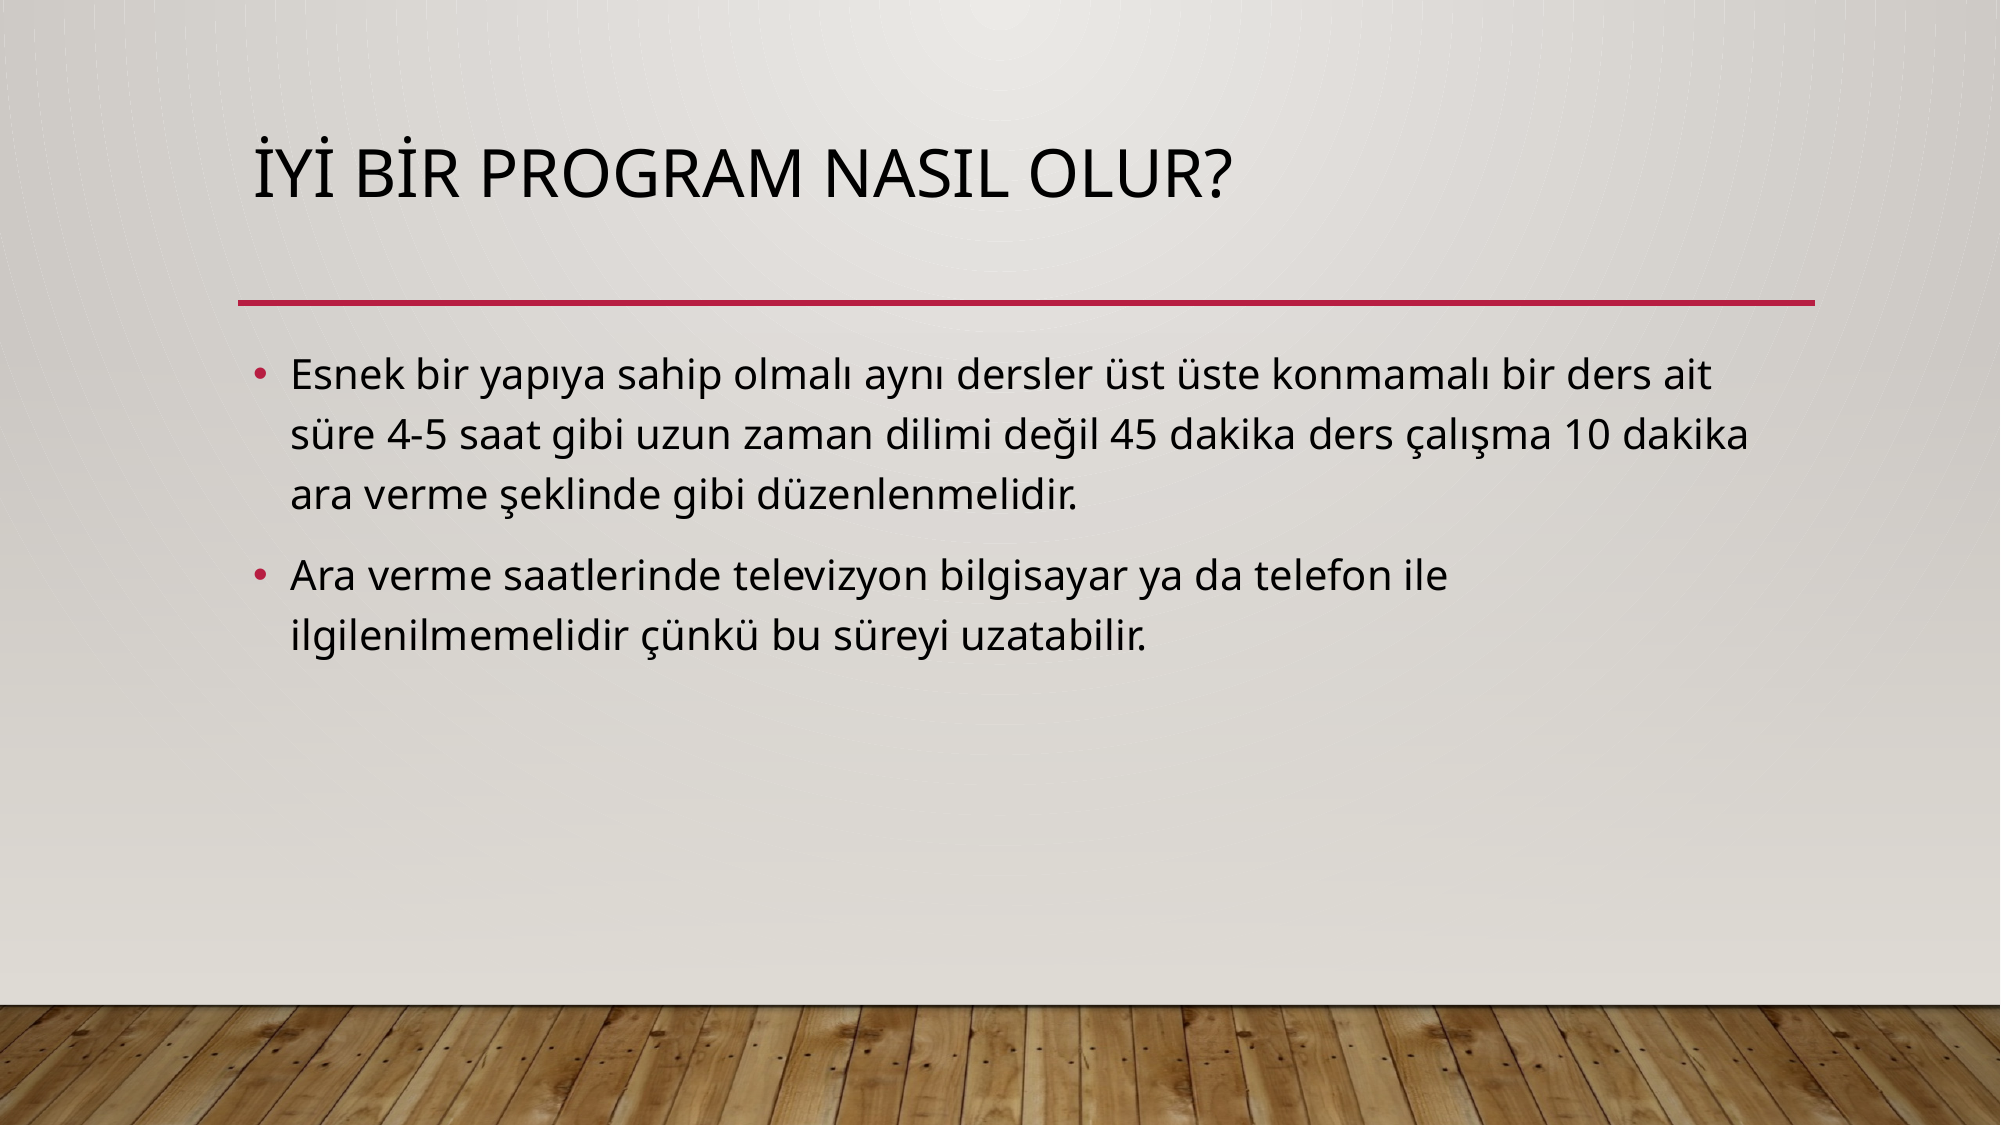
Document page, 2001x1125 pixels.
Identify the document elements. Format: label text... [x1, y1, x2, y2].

title İyi bir program nasıl olur? [238, 131, 1814, 305]
picture [0, 1005, 2000, 1125]
list Esnek bir yapıya sahip olmalı aynı dersler üst üste konmamalı bir ders ait süre 4-5 saat gibi uzun zaman dilimi değil 45 dakika ders çalışma 10 dakika ara verme şeklinde gibi düzenlenmelidir. Ara verme saatlerinde televizyon bilgisayar ya da telefon ile ilgilenilmemelidir çünkü bu süreyi uzatabilir. [238, 330, 1814, 897]
